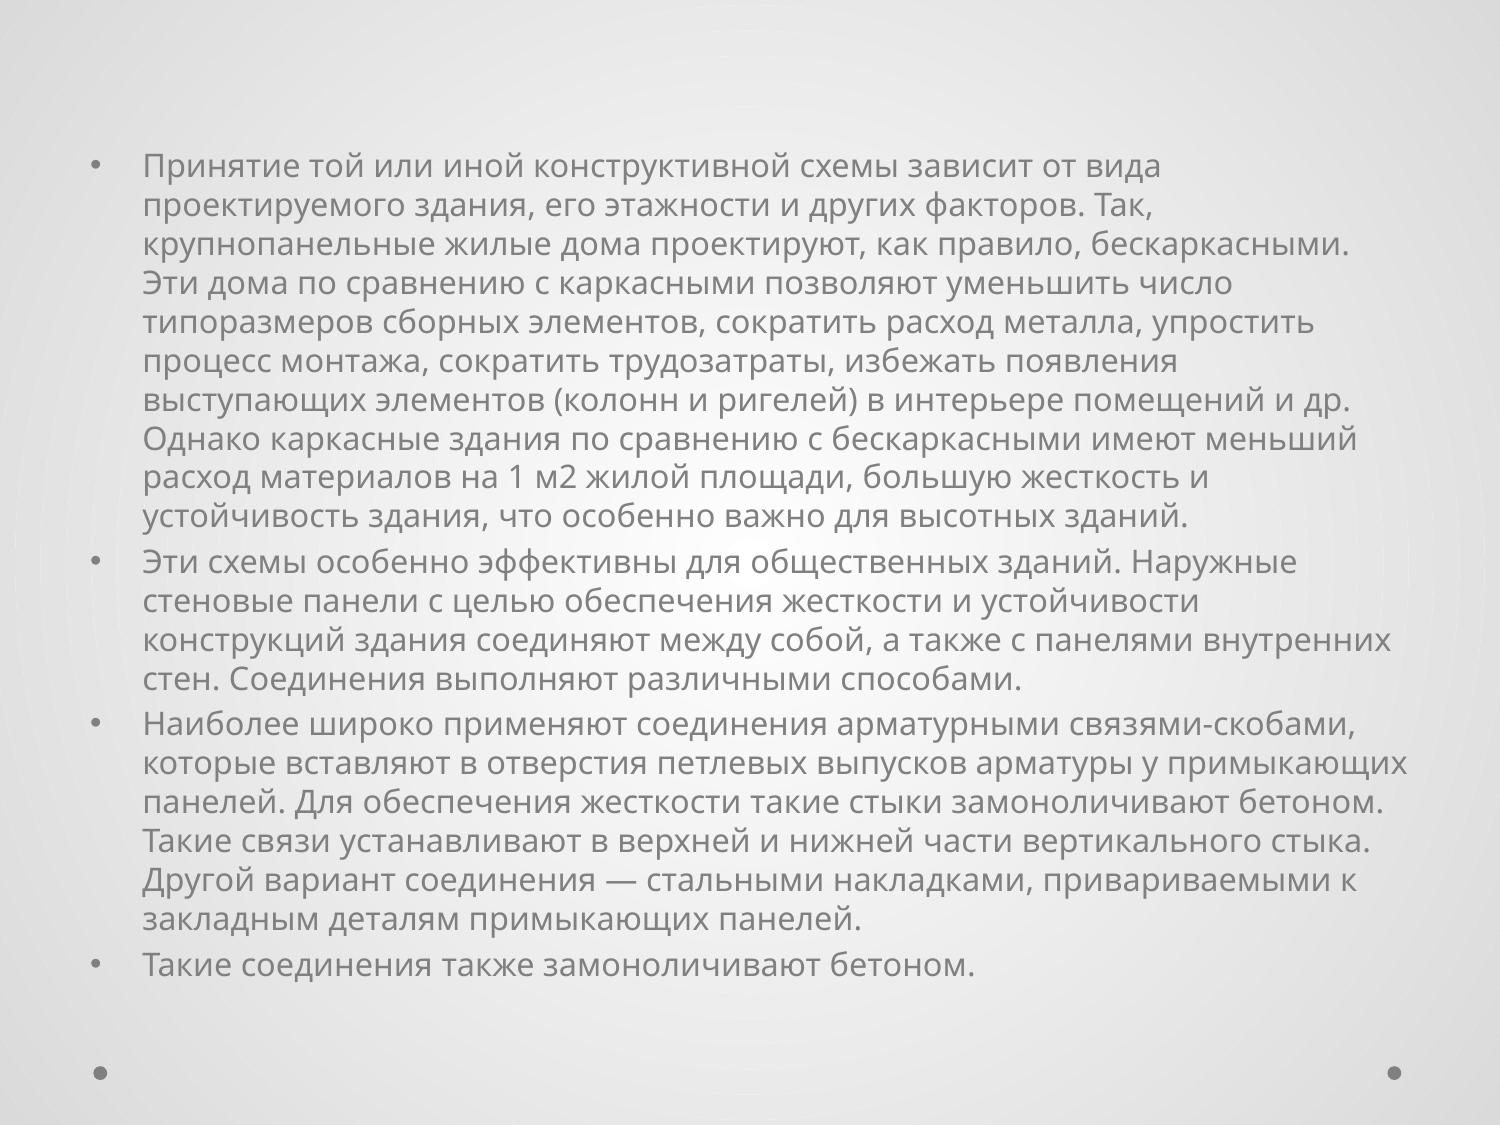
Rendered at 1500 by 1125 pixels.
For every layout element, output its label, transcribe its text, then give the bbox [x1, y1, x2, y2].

list Принятие той или иной конструктивной схемы зависит от вида проектируемого здания, его этажности и других факторов. Так, крупнопанельные жилые дома проектируют, как правило, бескаркасными. Эти дома по сравнению с каркасными позволяют уменьшить число типоразмеров сборных элементов, сократить расход металла, упростить процесс монтажа, сократить трудозатраты, избежать появления выступающих элементов (колонн и ригелей) в интерьере помещений и др. Однако каркасные здания по сравнению с бескаркасными имеют меньший расход материалов на 1 м2 жилой площади, большую жесткость и устойчивость здания, что особенно важно для высотных зданий. Эти схемы особенно эффективны для общественных зданий. Наружные стеновые панели с целью обеспечения жесткости и устойчивости конструкций здания соединяют между собой, а также с панелями внутренних стен. Соединения выполняют различными способами. Наиболее широко применяют соединения арматурными связями-скобами, которые вставляют в отверстия петлевых выпусков арматуры у примыкающих панелей. Для обеспечения жесткости такие стыки замоноличивают бетоном. Такие связи устанавливают в верхней и нижней части вертикального стыка. Другой вариант соединения — стальными накладками, привариваемыми к закладным деталям примыкающих панелей. Такие соединения также замоноличивают бетоном. [75, 137, 1425, 1005]
